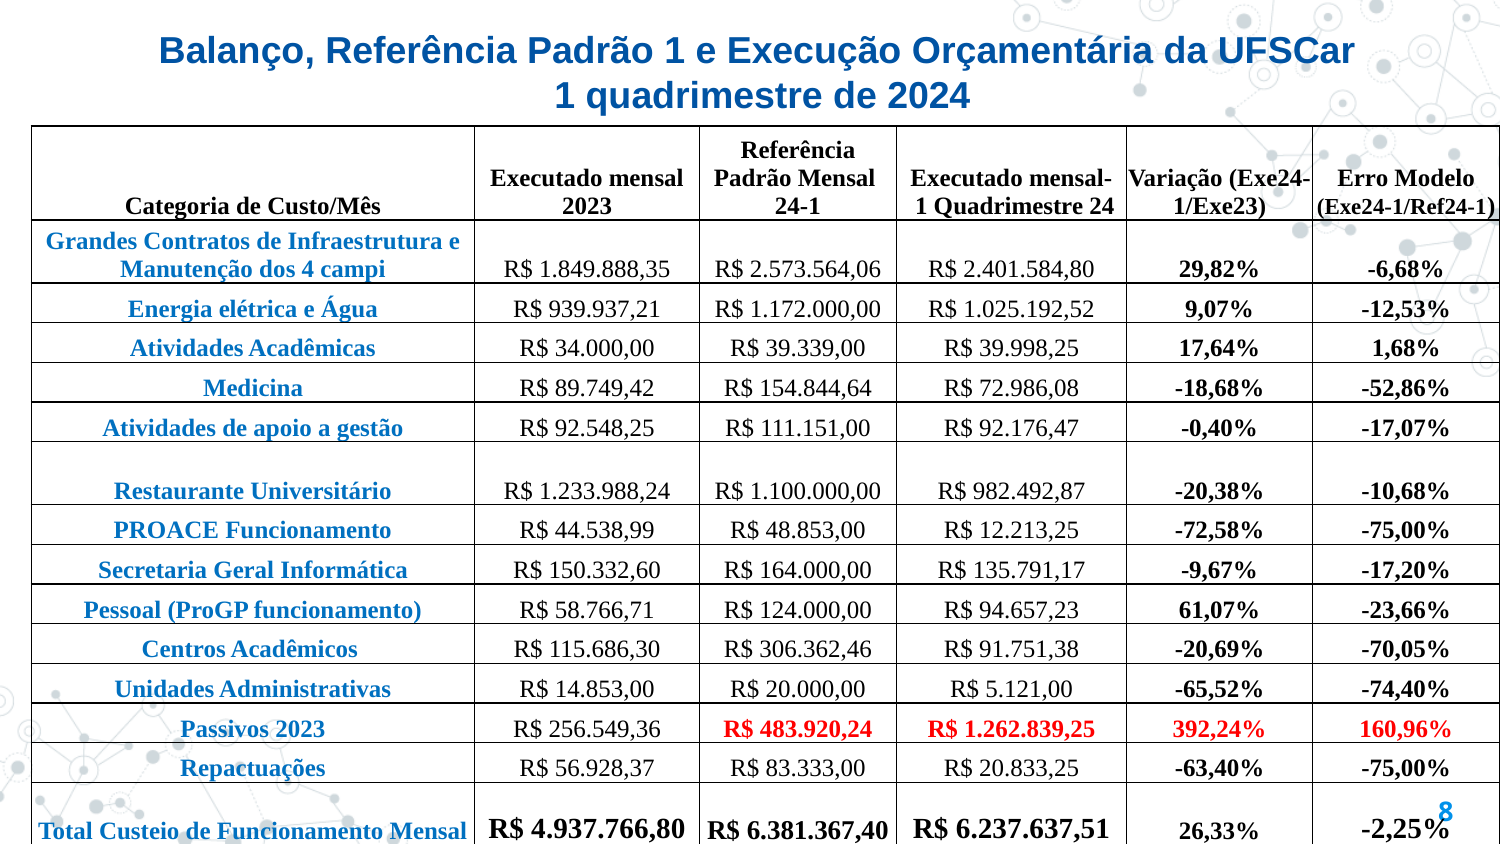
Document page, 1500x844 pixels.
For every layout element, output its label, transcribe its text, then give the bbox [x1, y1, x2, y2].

table_cell -72,58% [1127, 505, 1312, 544]
table_cell R$ 164.000,00 [700, 545, 896, 583]
table_cell Restaurante Universitário [32, 442, 474, 504]
table_cell -74,40% [1313, 664, 1499, 702]
table_header Erro Modelo (Exe24-1/Ref24-1) [1313, 127, 1499, 219]
table_cell R$ 20.833,25 [897, 743, 1126, 782]
table_cell Passivos 2023 [32, 704, 474, 742]
table_cell 29,82% [1127, 221, 1312, 282]
picture [0, 0, 1500, 844]
table_cell -0,40% [1127, 403, 1312, 441]
table_header Executado mensal 2023 [475, 127, 699, 219]
table_cell -2,25% [1313, 783, 1499, 844]
table_cell -63,40% [1127, 743, 1312, 782]
table_cell R$ 1.100.000,00 [700, 442, 896, 504]
table_cell Medicina [32, 363, 474, 401]
table_cell R$ 48.853,00 [700, 505, 896, 544]
table_cell R$ 4.937.766,80 [475, 783, 699, 844]
table_cell -52,86% [1313, 363, 1499, 401]
table_cell R$ 1.172.000,00 [700, 284, 896, 322]
table_cell 160,96% [1313, 704, 1499, 742]
table_cell R$ 6.237.637,51 [897, 783, 1126, 844]
table_cell 392,24% [1127, 704, 1312, 742]
table_cell -20,69% [1127, 624, 1312, 663]
table_cell R$ 34.000,00 [475, 323, 699, 362]
table_cell R$ 150.332,60 [475, 545, 699, 583]
table_header Executado mensal- 1 Quadrimestre 24 [897, 127, 1126, 219]
table_cell -18,68% [1127, 363, 1312, 401]
table_cell R$ 2.401.584,80 [897, 221, 1126, 282]
table_cell -9,67% [1127, 545, 1312, 583]
table_cell R$ 1.849.888,35 [475, 221, 699, 282]
table_cell R$ 982.492,87 [897, 442, 1126, 504]
table_cell Repactuações [32, 743, 474, 782]
table_cell R$ 124.000,00 [700, 585, 896, 623]
table_cell R$ 56.928,37 [475, 743, 699, 782]
table_cell Centros Acadêmicos [32, 624, 474, 663]
table_cell -23,66% [1313, 585, 1499, 623]
table_cell Energia elétrica e Água [32, 284, 474, 322]
table_cell R$ 83.333,00 [700, 743, 896, 782]
table_cell -17,07% [1313, 403, 1499, 441]
table_header Variação (Exe24-1/Exe23) [1127, 127, 1312, 219]
table_cell R$ 44.538,99 [475, 505, 699, 544]
table_cell -10,68% [1313, 442, 1499, 504]
table_cell R$ 20.000,00 [700, 664, 896, 702]
table_cell Atividades Acadêmicas [32, 323, 474, 362]
table_header Referência Padrão Mensal 24-1 [700, 127, 896, 219]
table_cell -12,53% [1313, 284, 1499, 322]
table_cell -17,20% [1313, 545, 1499, 583]
table_cell Secretaria Geral Informática [32, 545, 474, 583]
table_cell -75,00% [1313, 505, 1499, 544]
table_cell R$ 256.549,36 [475, 704, 699, 742]
table_cell R$ 58.766,71 [475, 585, 699, 623]
table_cell 1,68% [1313, 323, 1499, 362]
table_cell R$ 154.844,64 [700, 363, 896, 401]
table_cell -70,05% [1313, 624, 1499, 663]
table_cell R$ 2.573.564,06 [700, 221, 896, 282]
table_cell R$ 1.262.839,25 [897, 704, 1126, 742]
table_cell Pessoal (ProGP funcionamento) [32, 585, 474, 623]
table_cell R$ 111.151,00 [700, 403, 896, 441]
table_cell 61,07% [1127, 585, 1312, 623]
table_cell R$ 89.749,42 [475, 363, 699, 401]
table_cell R$ 1.233.988,24 [475, 442, 699, 504]
text_box Balanço, Referência Padrão 1 e Execução Orçamentária da UFSCar 1 quadrimestre de 2024 [45, 18, 1469, 123]
table_cell R$ 5.121,00 [897, 664, 1126, 702]
table_cell R$ 6.381.367,40 [700, 783, 896, 844]
table_cell PROACE Funcionamento [32, 505, 474, 544]
table_cell -65,52% [1127, 664, 1312, 702]
table_cell Grandes Contratos de Infraestrutura e Manutenção dos 4 campi [32, 221, 474, 282]
table_cell 26,33% [1127, 783, 1312, 844]
table_cell 9,07% [1127, 284, 1312, 322]
table_cell -6,68% [1313, 221, 1499, 282]
table_cell R$ 306.362,46 [700, 624, 896, 663]
table_cell -75,00% [1313, 743, 1499, 782]
table_cell R$ 94.657,23 [897, 585, 1126, 623]
table_cell R$ 115.686,30 [475, 624, 699, 663]
table_cell -20,38% [1127, 442, 1312, 504]
table_cell R$ 92.176,47 [897, 403, 1126, 441]
table_cell 17,64% [1127, 323, 1312, 362]
table_cell R$ 72.986,08 [897, 363, 1126, 401]
table_cell R$ 39.339,00 [700, 323, 896, 362]
table_cell R$ 135.791,17 [897, 545, 1126, 583]
table_cell R$ 483.920,24 [700, 704, 896, 742]
table_cell R$ 91.751,38 [897, 624, 1126, 663]
table_cell R$ 39.998,25 [897, 323, 1126, 362]
table_cell R$ 1.025.192,52 [897, 284, 1126, 322]
table_cell Atividades de apoio a gestão [32, 403, 474, 441]
table_cell Total Custeio de Funcionamento Mensal [32, 783, 474, 844]
table_cell R$ 92.548,25 [475, 403, 699, 441]
table_cell R$ 14.853,00 [475, 664, 699, 702]
table_header Categoria de Custo/Mês [32, 127, 474, 219]
table_cell Unidades Administrativas [32, 664, 474, 702]
table_cell R$ 12.213,25 [897, 505, 1126, 544]
table_cell R$ 939.937,21 [475, 284, 699, 322]
